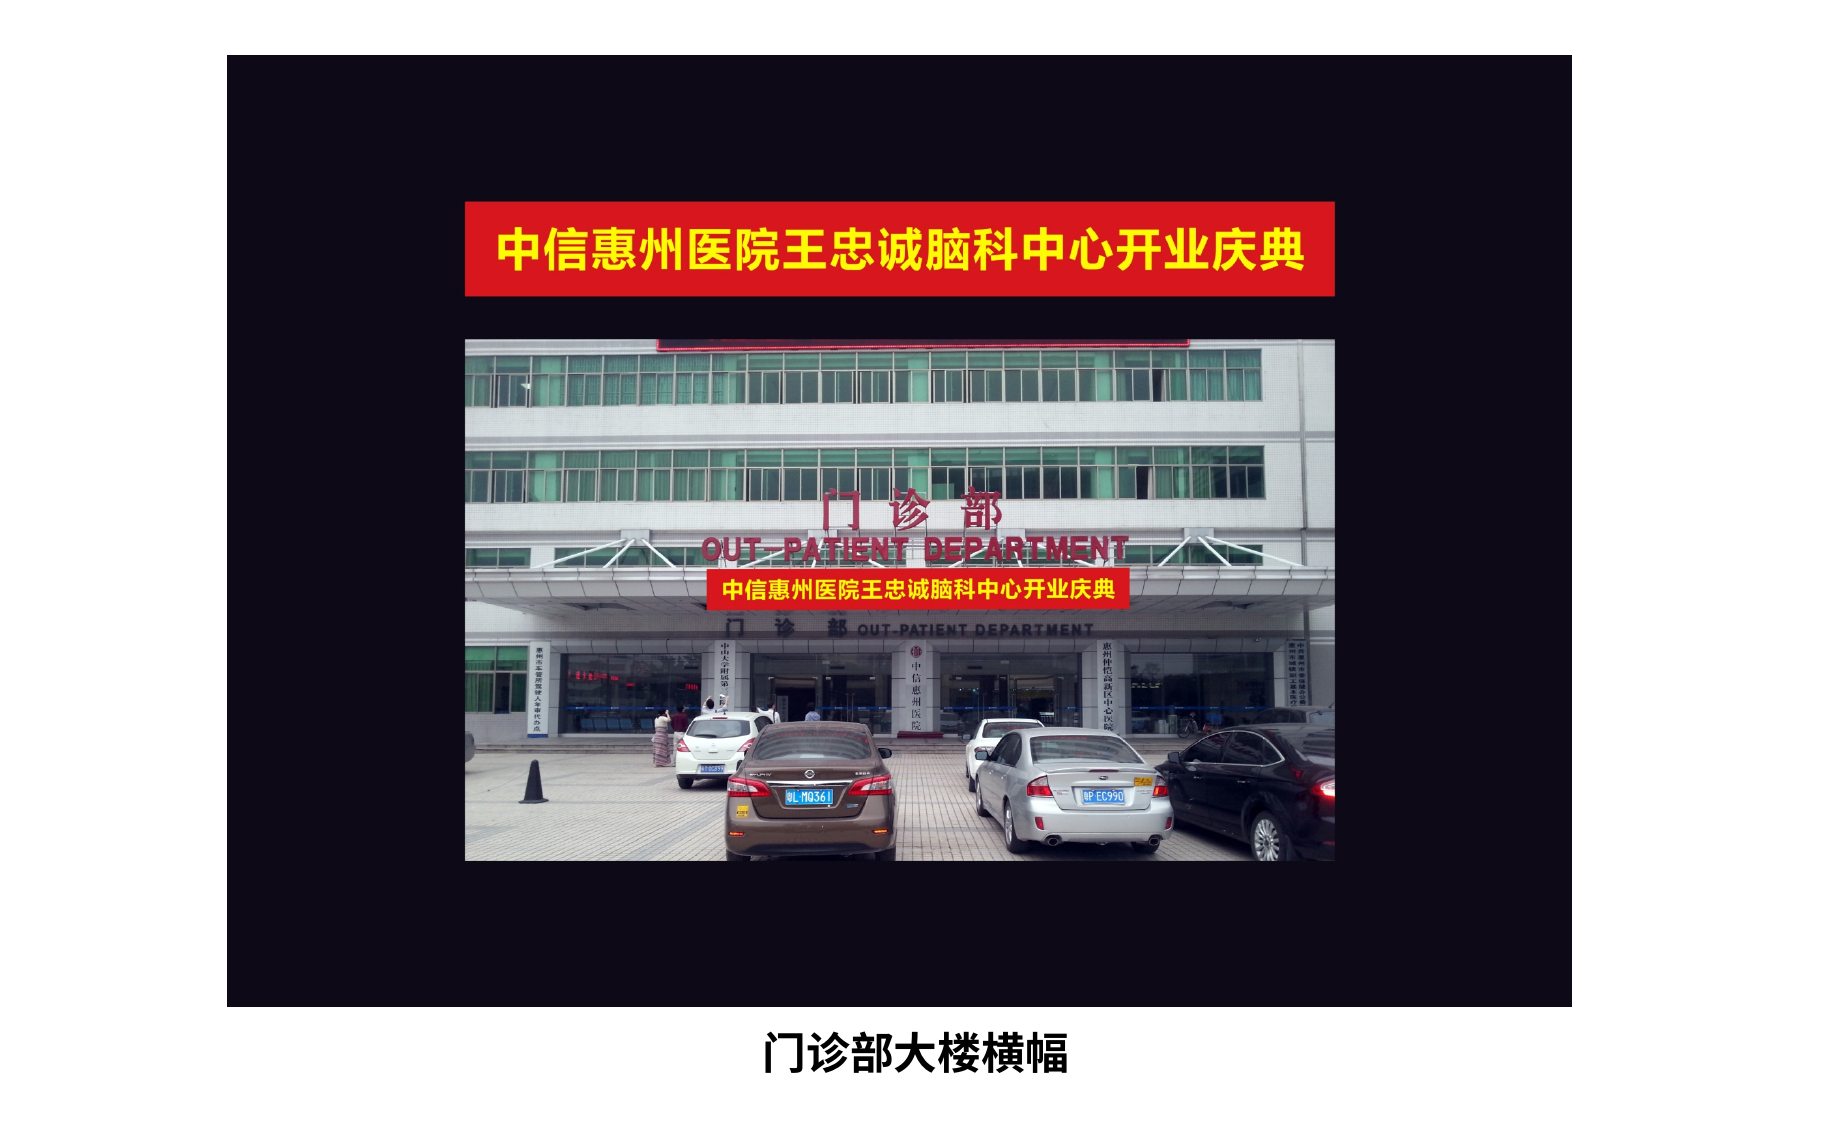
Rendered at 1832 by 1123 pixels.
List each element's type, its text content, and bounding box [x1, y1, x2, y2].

picture [227, 55, 1572, 1007]
text_box 门诊部大楼横幅 [0, 1018, 1831, 1086]
